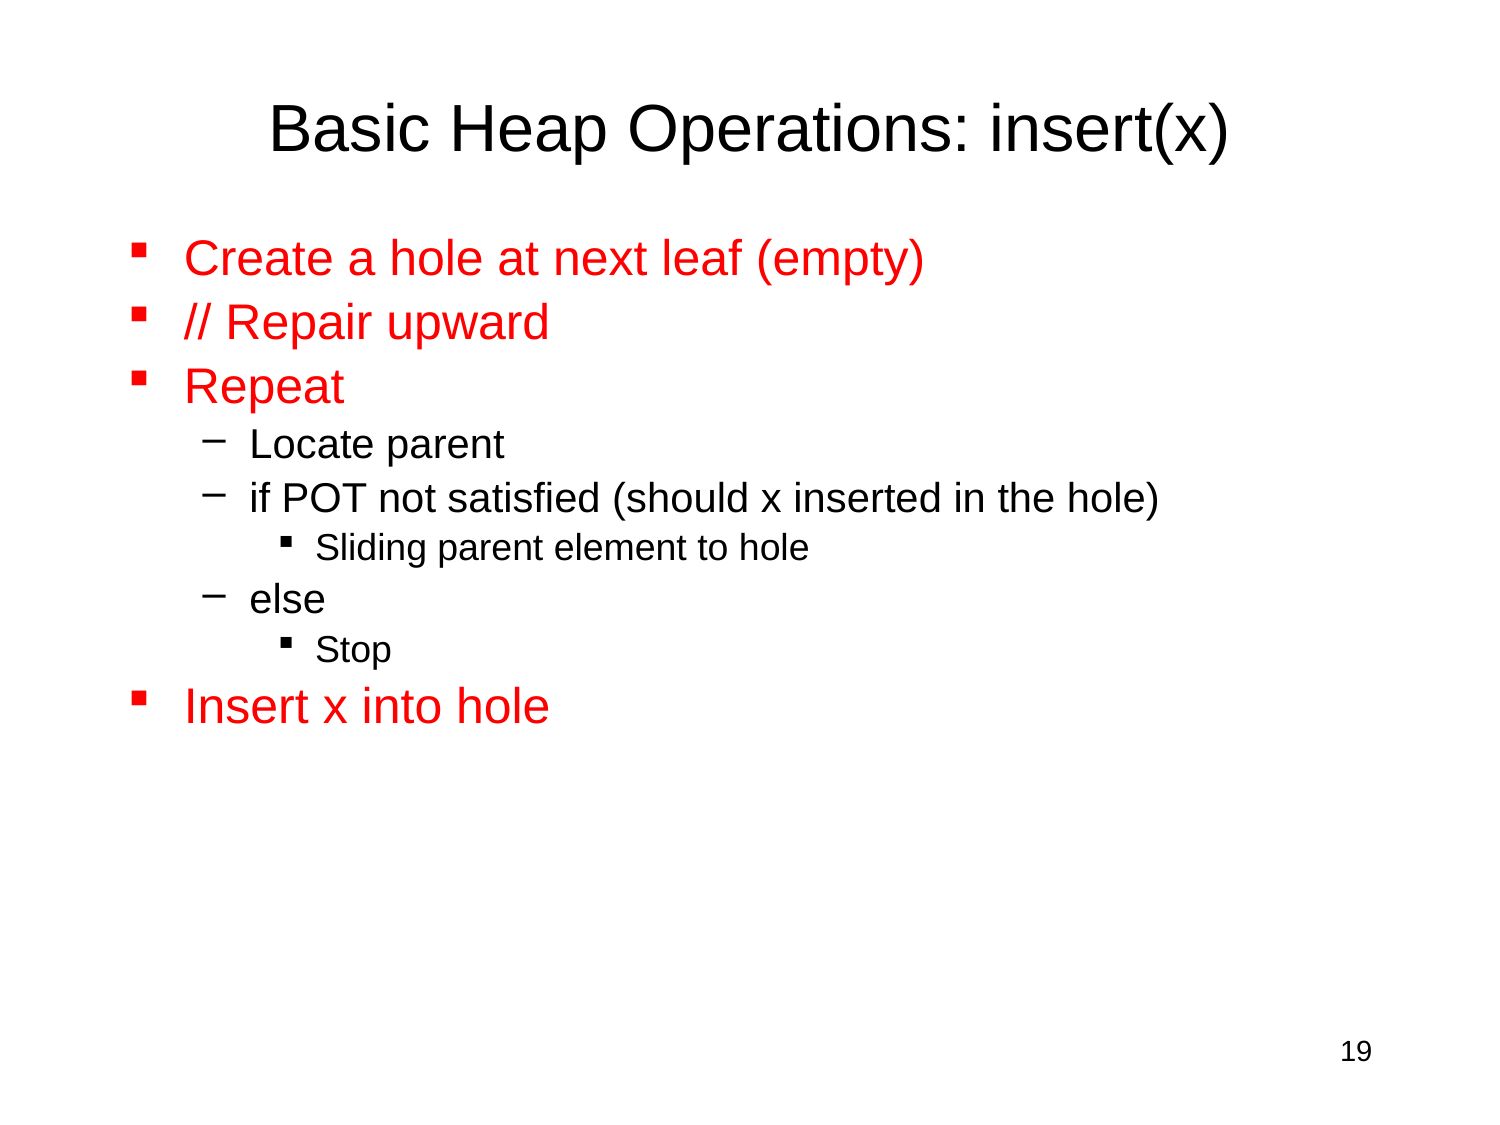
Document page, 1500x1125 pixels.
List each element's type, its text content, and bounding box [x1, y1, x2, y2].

slide_number 19 [1074, 1024, 1388, 1101]
list Create a hole at next leaf (empty) // Repair upward Repeat Locate parent if POT not satisfied (should x inserted in the hole) Sliding parent element to hole else Stop Insert x into hole [112, 224, 1388, 1000]
title Basic Heap Operations: insert(x) [112, 62, 1388, 188]
